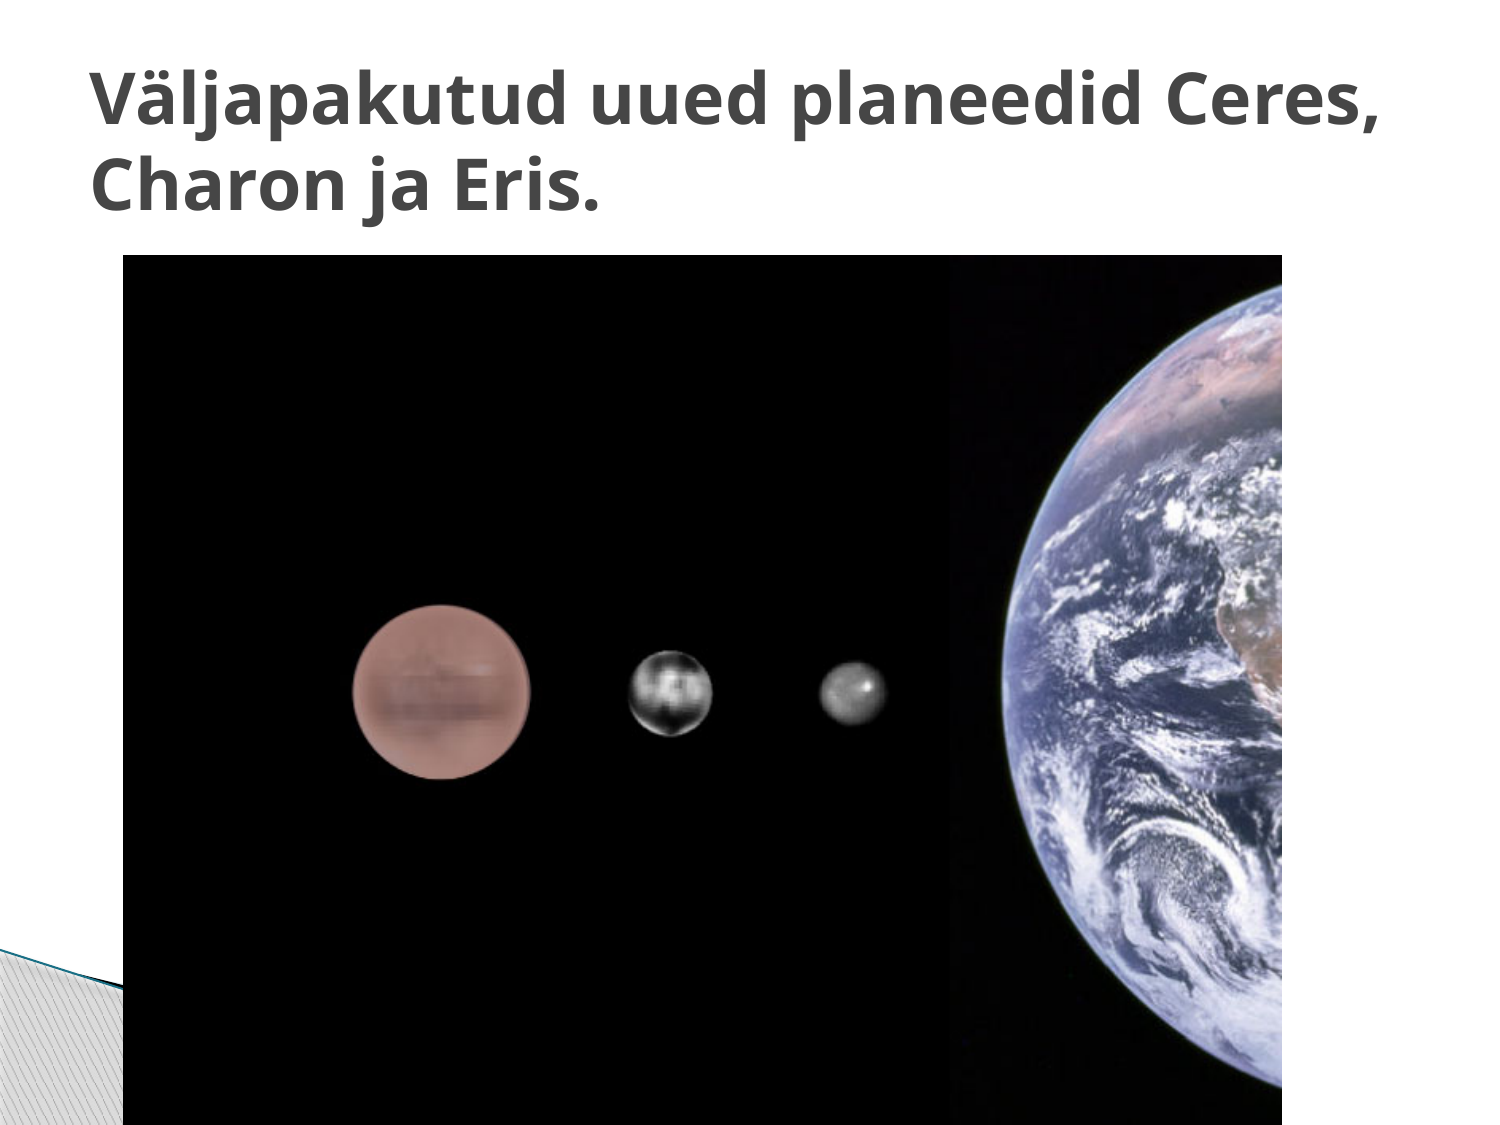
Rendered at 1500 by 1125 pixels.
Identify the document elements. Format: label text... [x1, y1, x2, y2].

title Väljapakutud uued planeedid Ceres, Charon ja Eris. [75, 45, 1425, 233]
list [123, 255, 1282, 1125]
